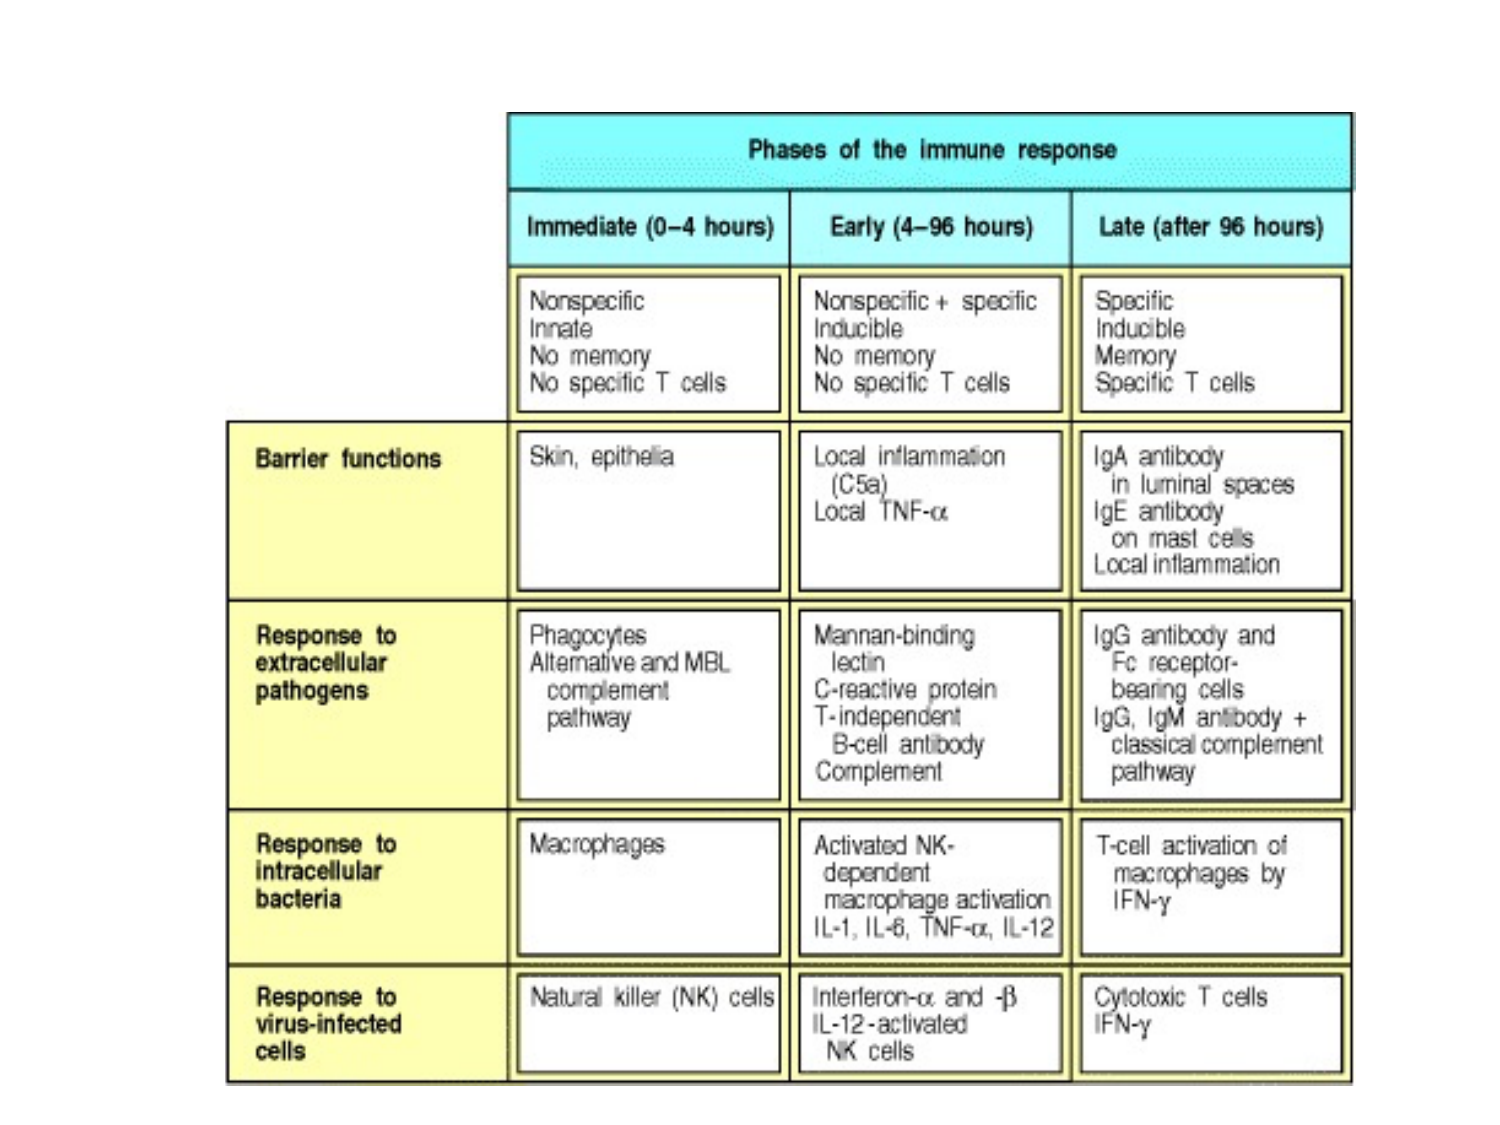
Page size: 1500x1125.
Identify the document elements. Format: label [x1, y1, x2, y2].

list [224, 112, 1356, 1086]
